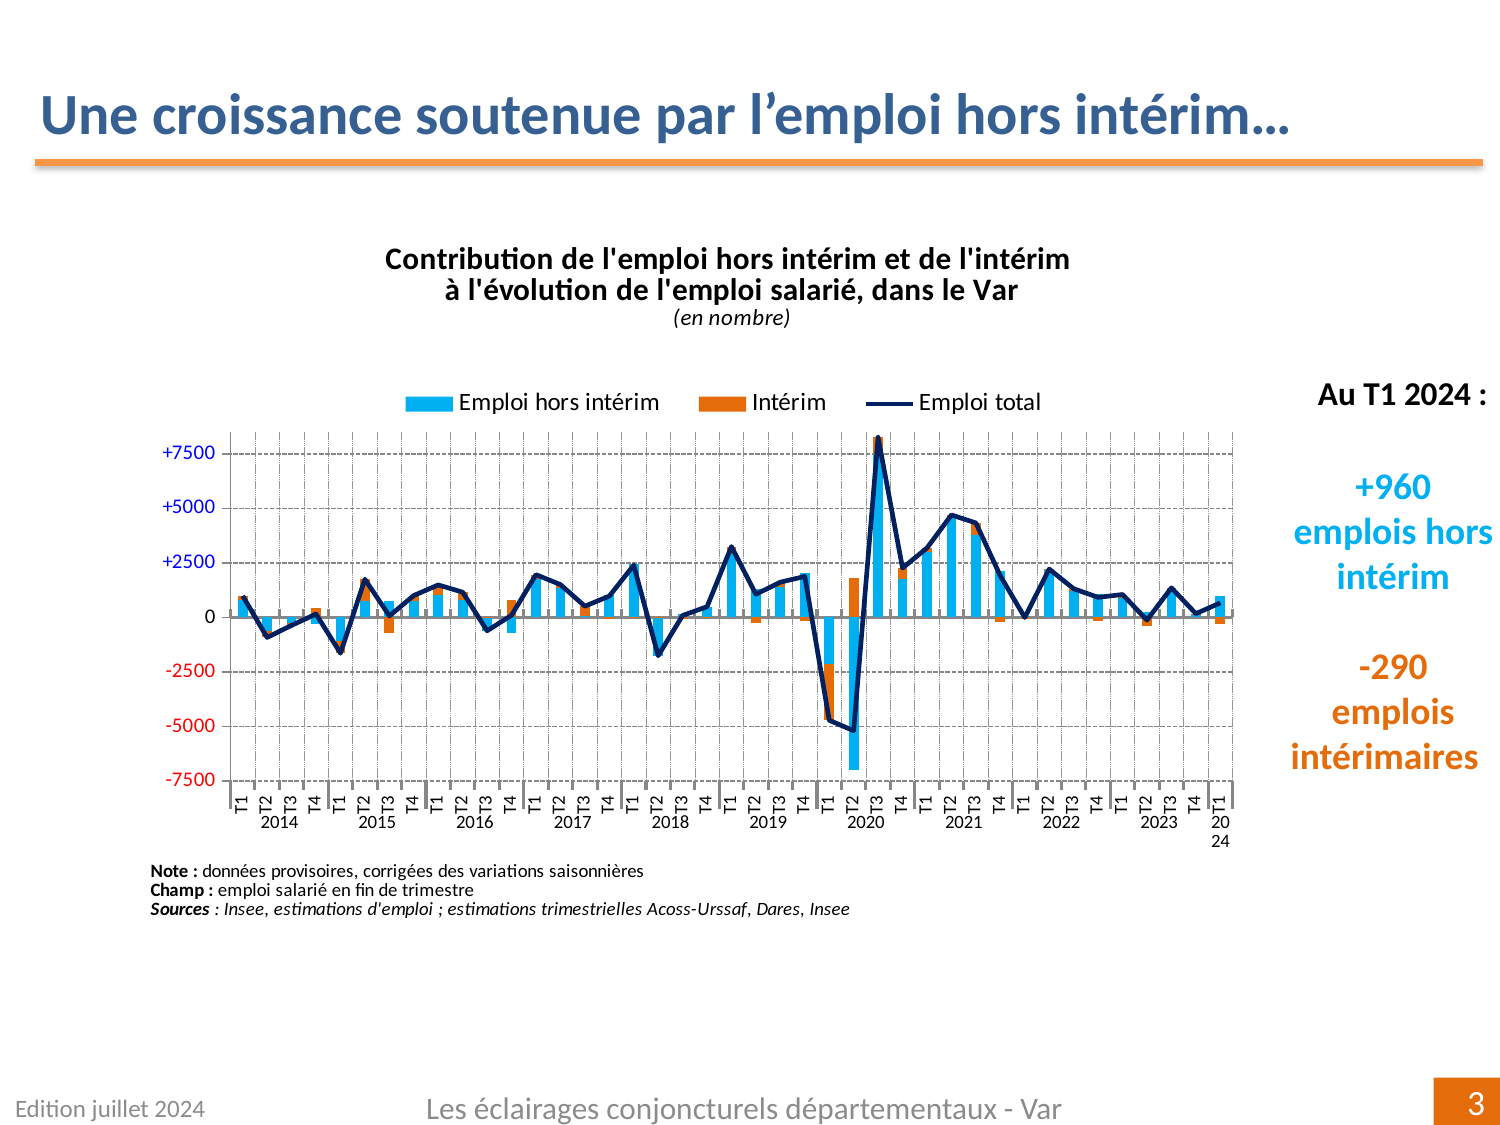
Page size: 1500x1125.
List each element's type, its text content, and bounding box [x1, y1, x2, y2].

slide_number 3 [1433, 1077, 1500, 1125]
text_box Au T1 2024 : [1334, 365, 1500, 420]
text_box +960 emplois hors intérim -290 emplois intérimaires [1262, 420, 1500, 1010]
footer Les éclairages conjoncturels départementaux - Var [375, 1077, 1114, 1125]
chart [132, 238, 1330, 950]
text_box Une croissance soutenue par l’emploi hors intérim… [25, 68, 1474, 154]
slide_number Edition juillet 2024 [0, 1077, 350, 1125]
